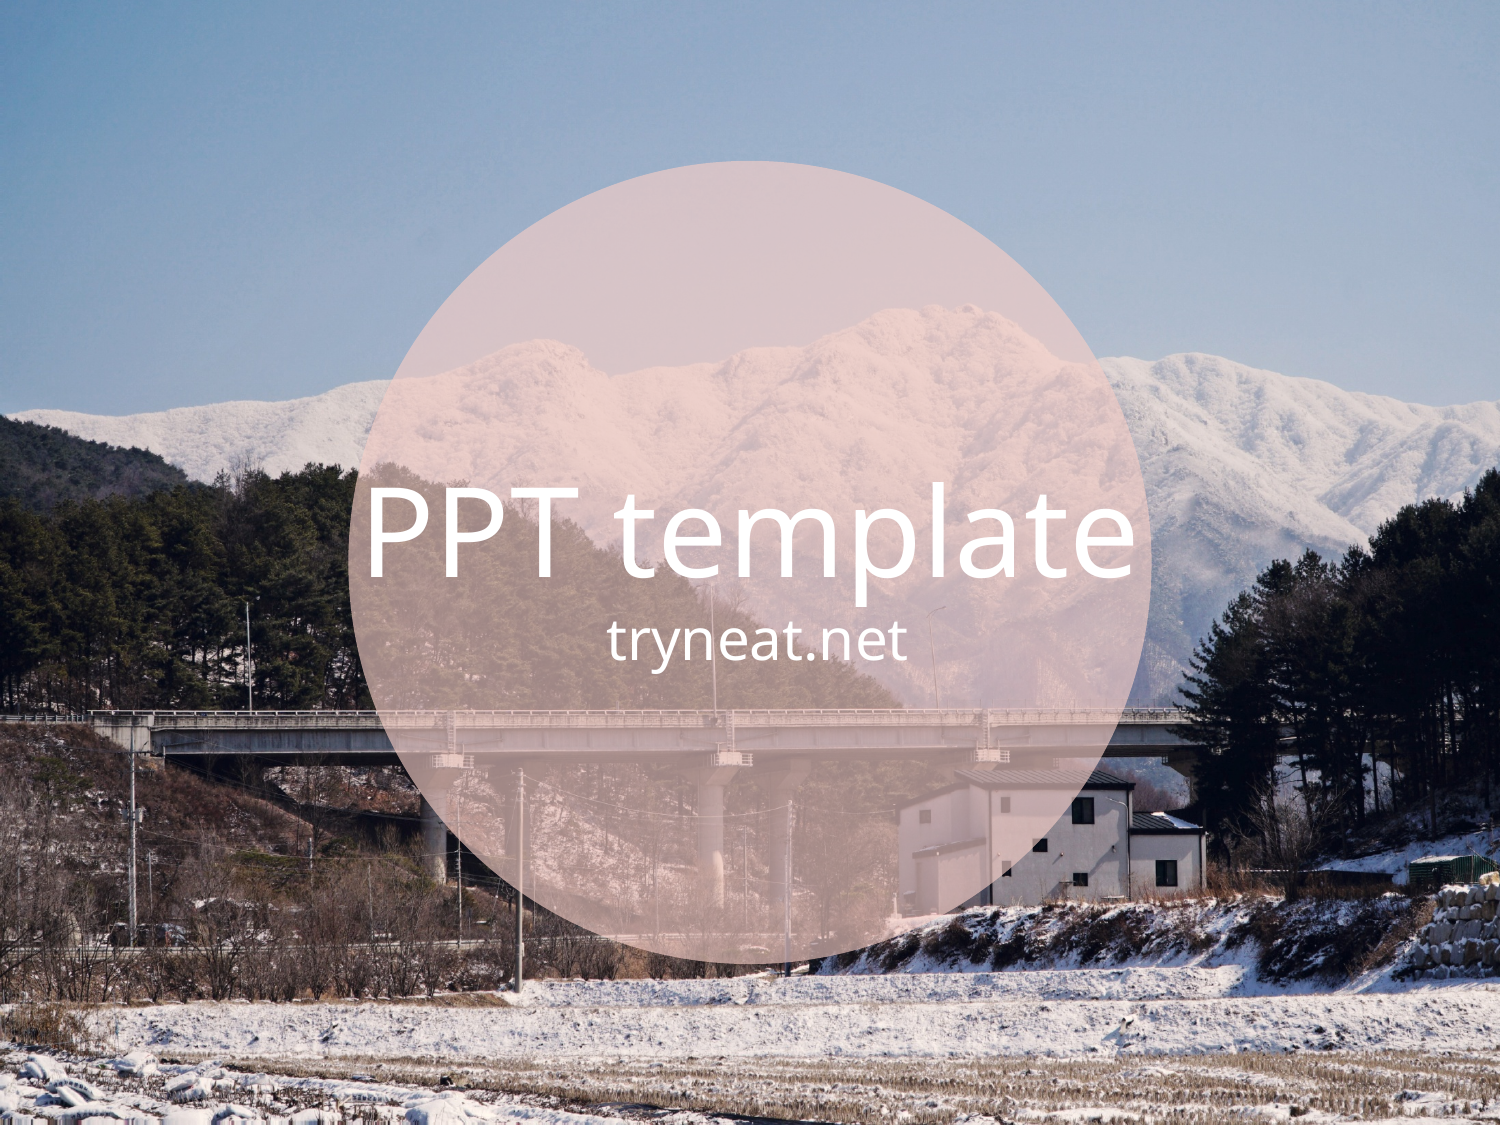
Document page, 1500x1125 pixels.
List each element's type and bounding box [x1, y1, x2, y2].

text_box [0, 0, 1500, 1125]
